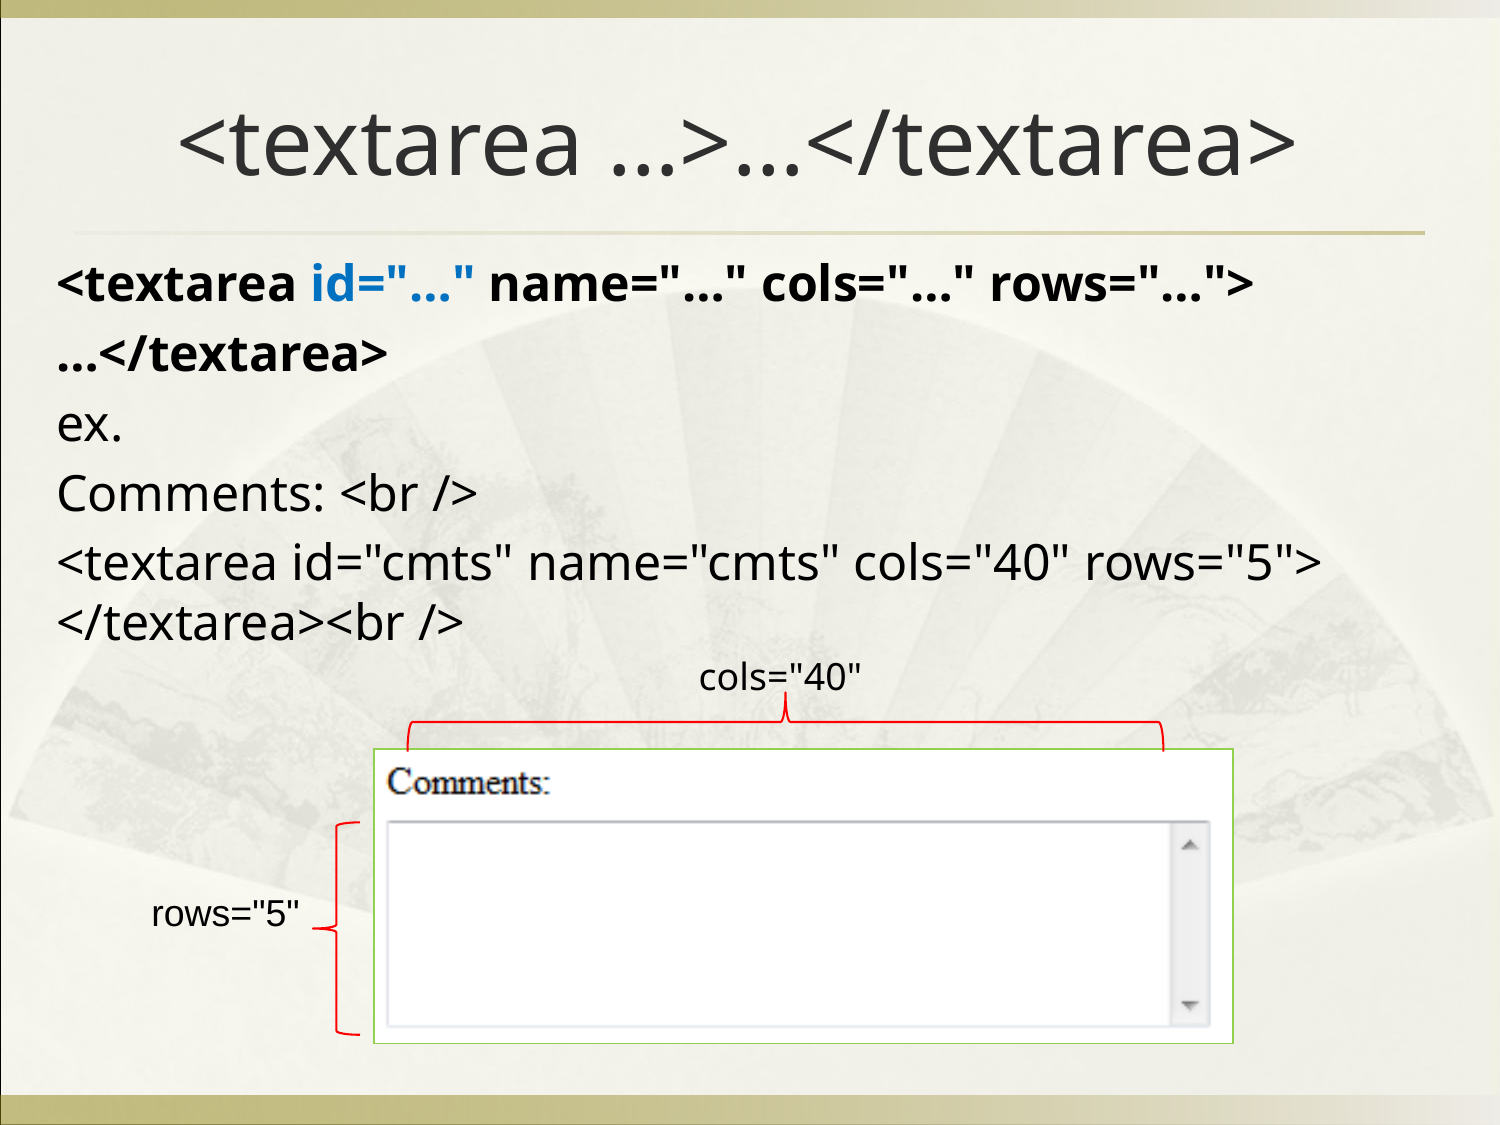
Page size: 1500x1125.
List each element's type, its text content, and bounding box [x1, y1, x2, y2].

text_box [406, 691, 1165, 749]
text_box [311, 821, 361, 1036]
text_box cols="40" [683, 645, 887, 705]
text_box rows="5" [136, 881, 315, 942]
picture [0, 18, 1500, 1095]
list <textarea id="…" name="…" cols="…" rows="…"> …</textarea> ex. Comments: <br /> <textarea id="cmts" name="cmts" cols="40" rows="5"> </textarea><br /> [41, 243, 1448, 1013]
title <textarea …>…</textarea> [75, 45, 1425, 233]
